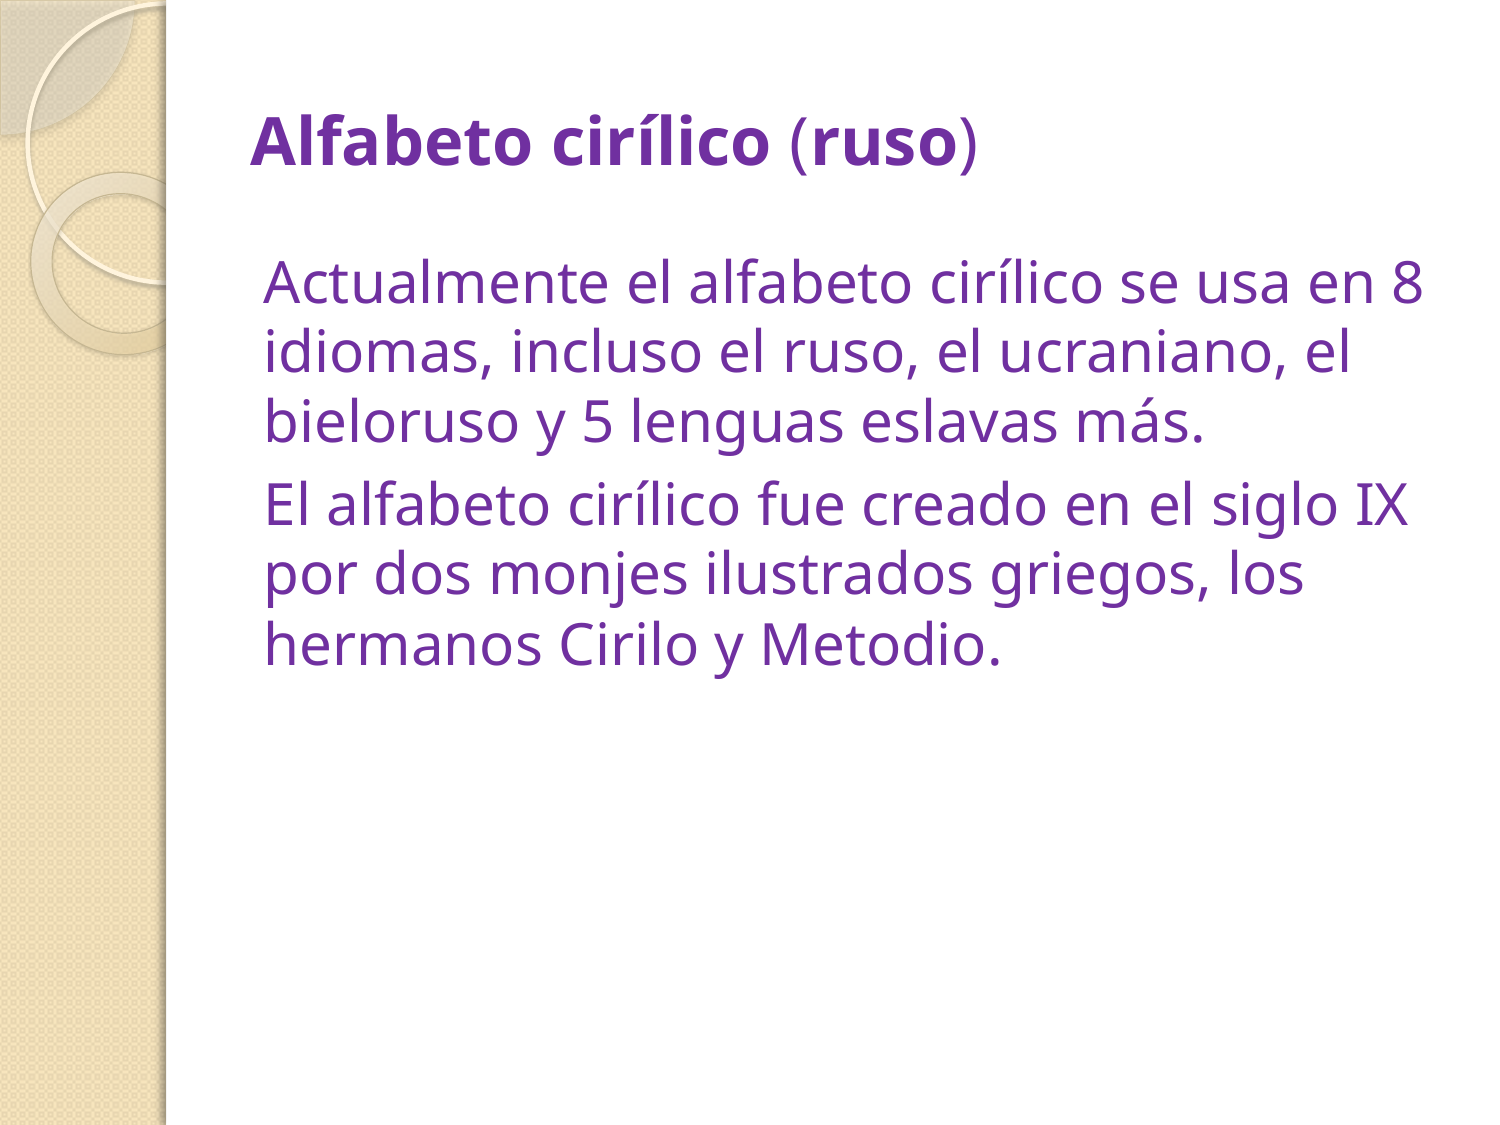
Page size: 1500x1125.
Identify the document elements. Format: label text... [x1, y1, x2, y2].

list Actualmente el alfabeto cirílico se usa en 8 idiomas, incluso el ruso, el ucraniano, el bieloruso y 5 lenguas eslavas más. El alfabeto cirílico fue creado en el siglo IX por dos monjes ilustrados griegos, los hermanos Cirilo y Metodio. [235, 237, 1466, 1025]
title Alfabeto cirílico (ruso) [235, 45, 1466, 233]
